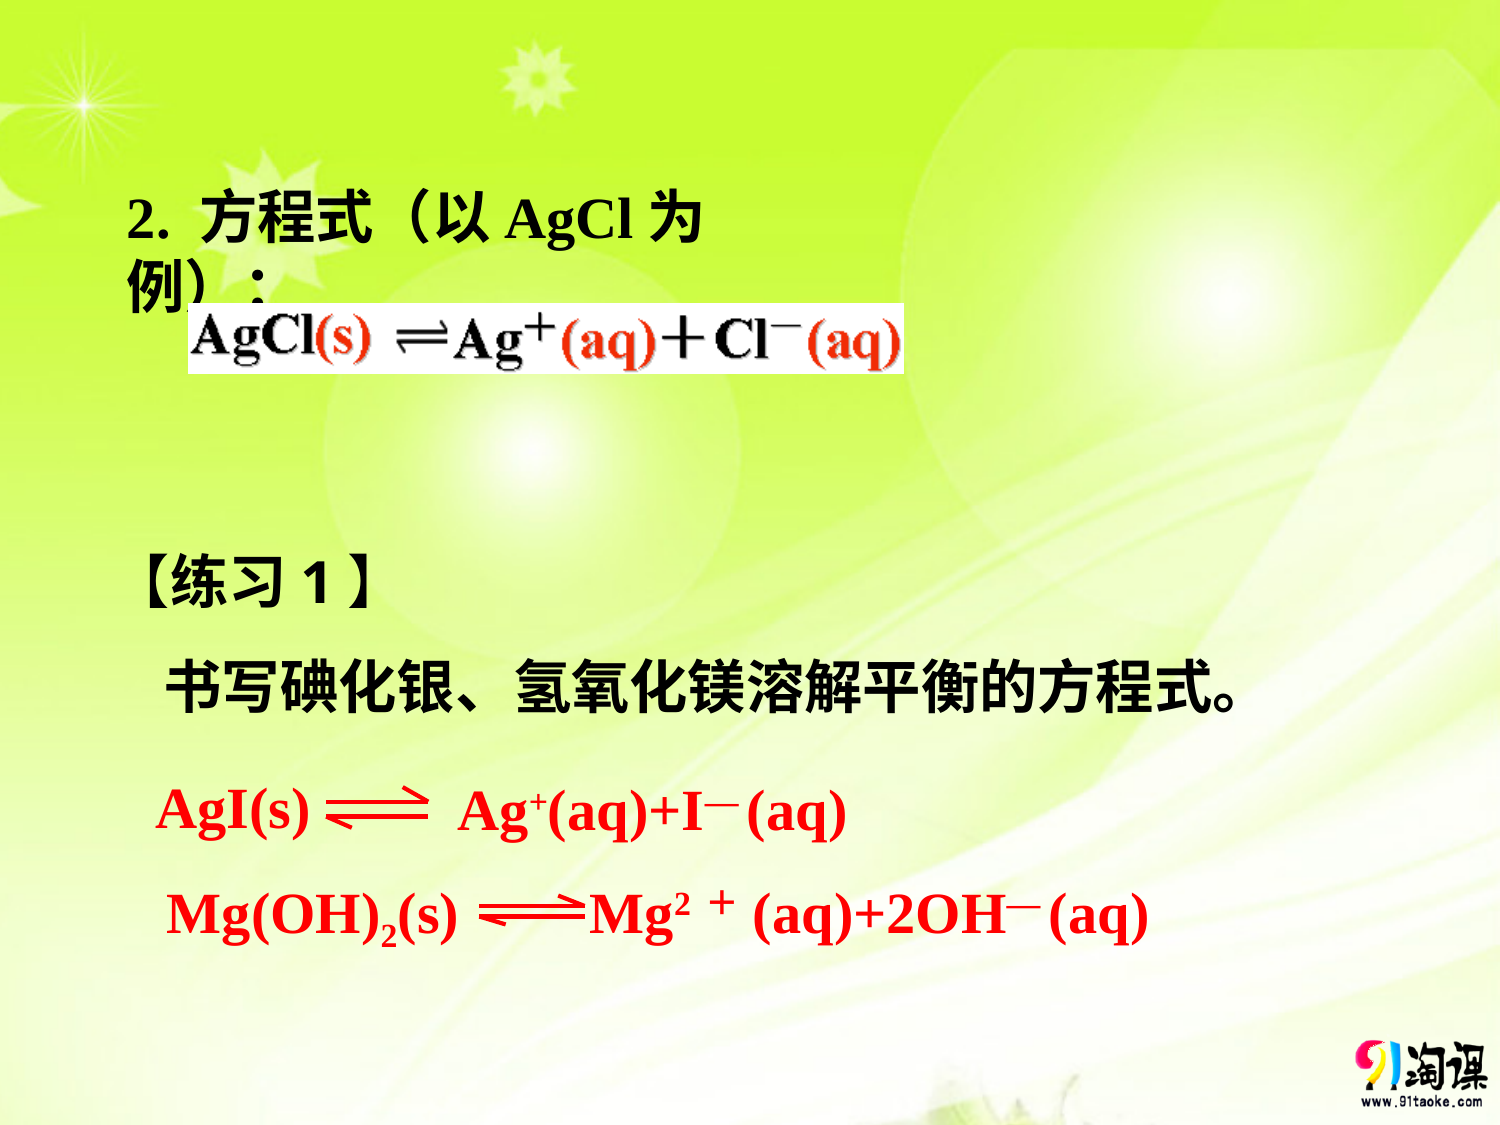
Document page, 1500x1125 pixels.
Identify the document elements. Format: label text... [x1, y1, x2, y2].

picture [0, 0, 1500, 1125]
text_box AgI(s) [140, 763, 326, 848]
text_box Ag+(aq)+I— (aq) [442, 764, 863, 850]
text_box 书写碘化银、氢氧化镁溶解平衡的方程式。 [148, 642, 1299, 728]
text_box Mg(OH)2(s) Mg2＋(aq)+2OH— (aq) [152, 867, 1165, 962]
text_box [479, 895, 585, 925]
text_box 2. 方程式（以AgCl为例）： [112, 172, 809, 328]
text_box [325, 786, 429, 828]
text_box 【练习1】 [96, 537, 421, 623]
